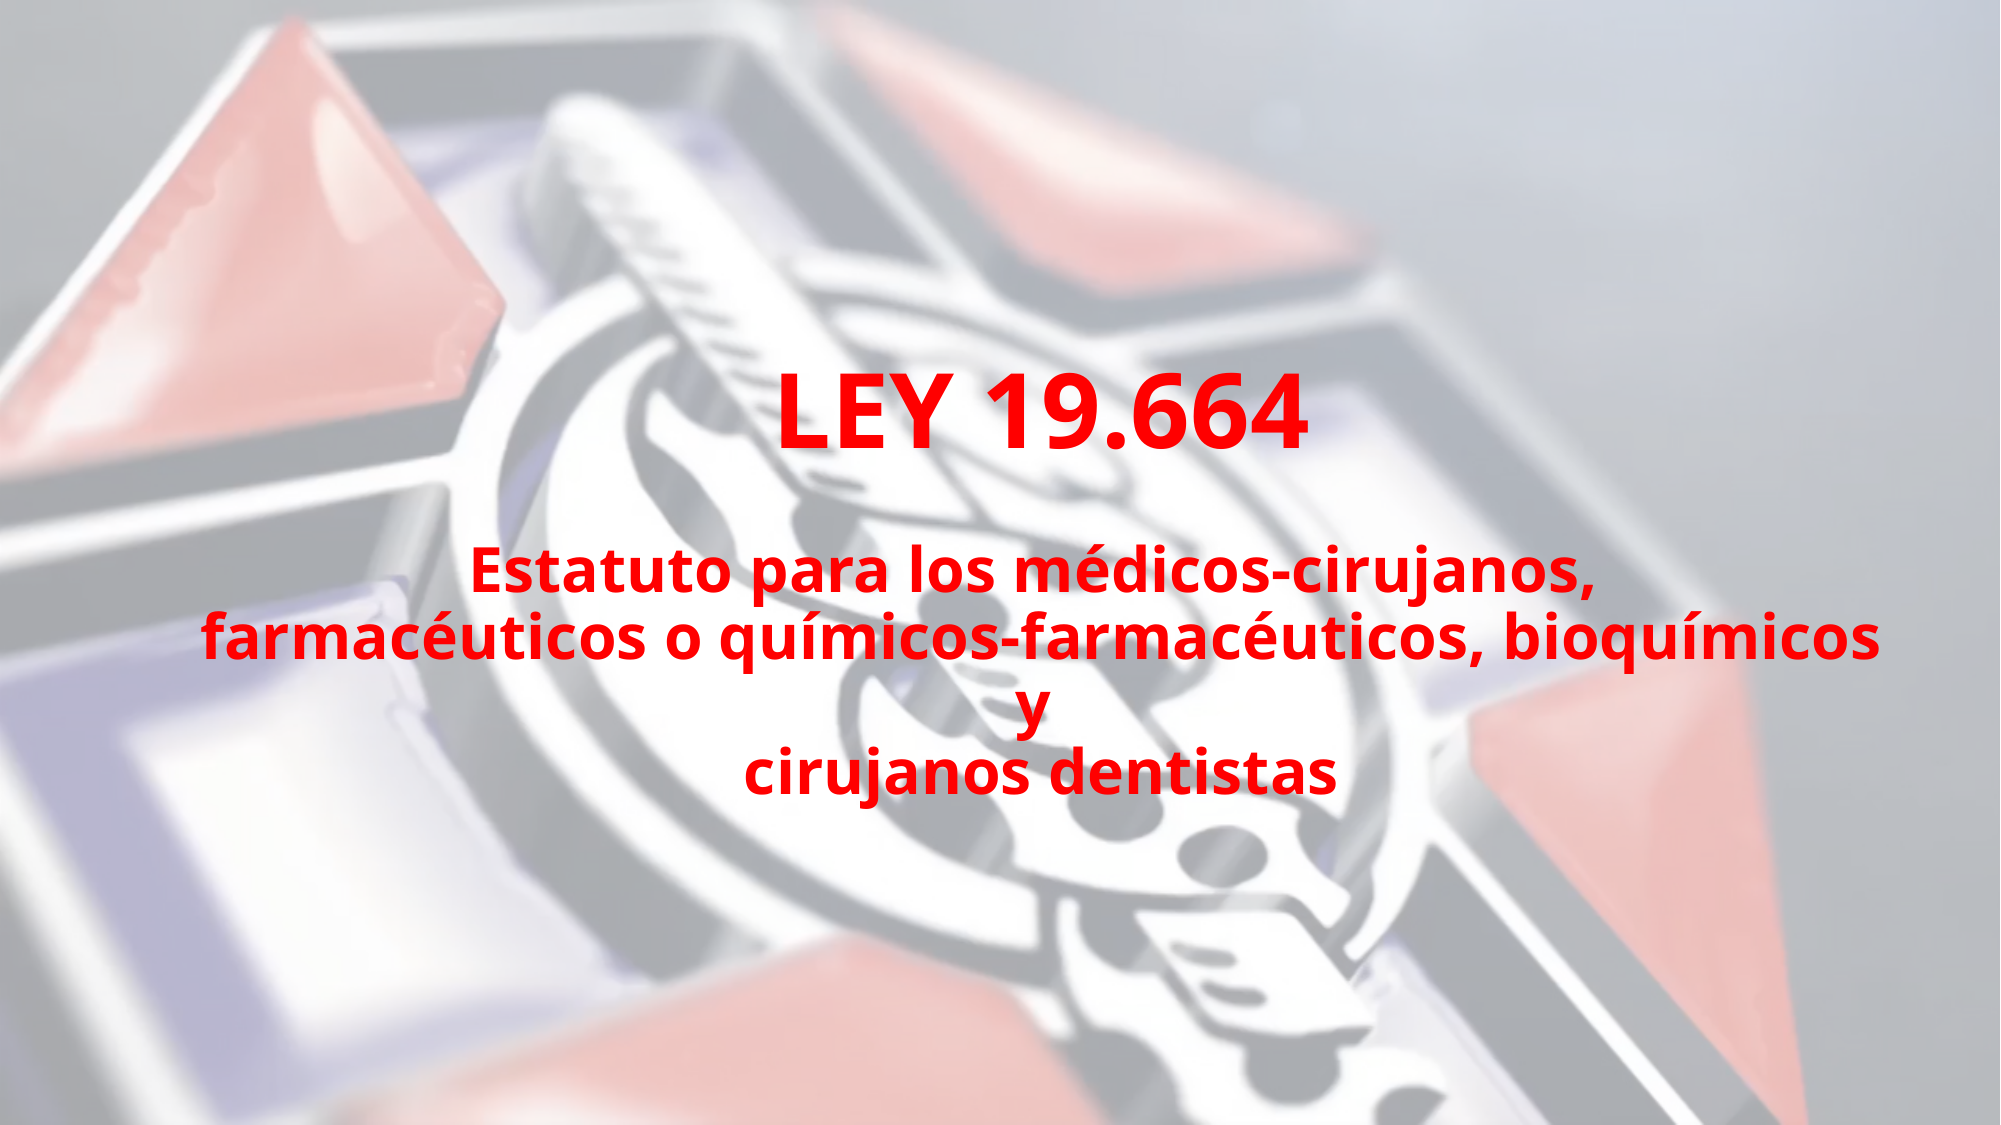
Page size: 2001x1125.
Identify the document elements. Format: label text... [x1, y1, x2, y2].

title LEY 19.664 Estatuto para los médicos-cirujanos, farmacéuticos o químicos-farmacéuticos, bioquímicos y cirujanos dentistas [179, 440, 1904, 659]
